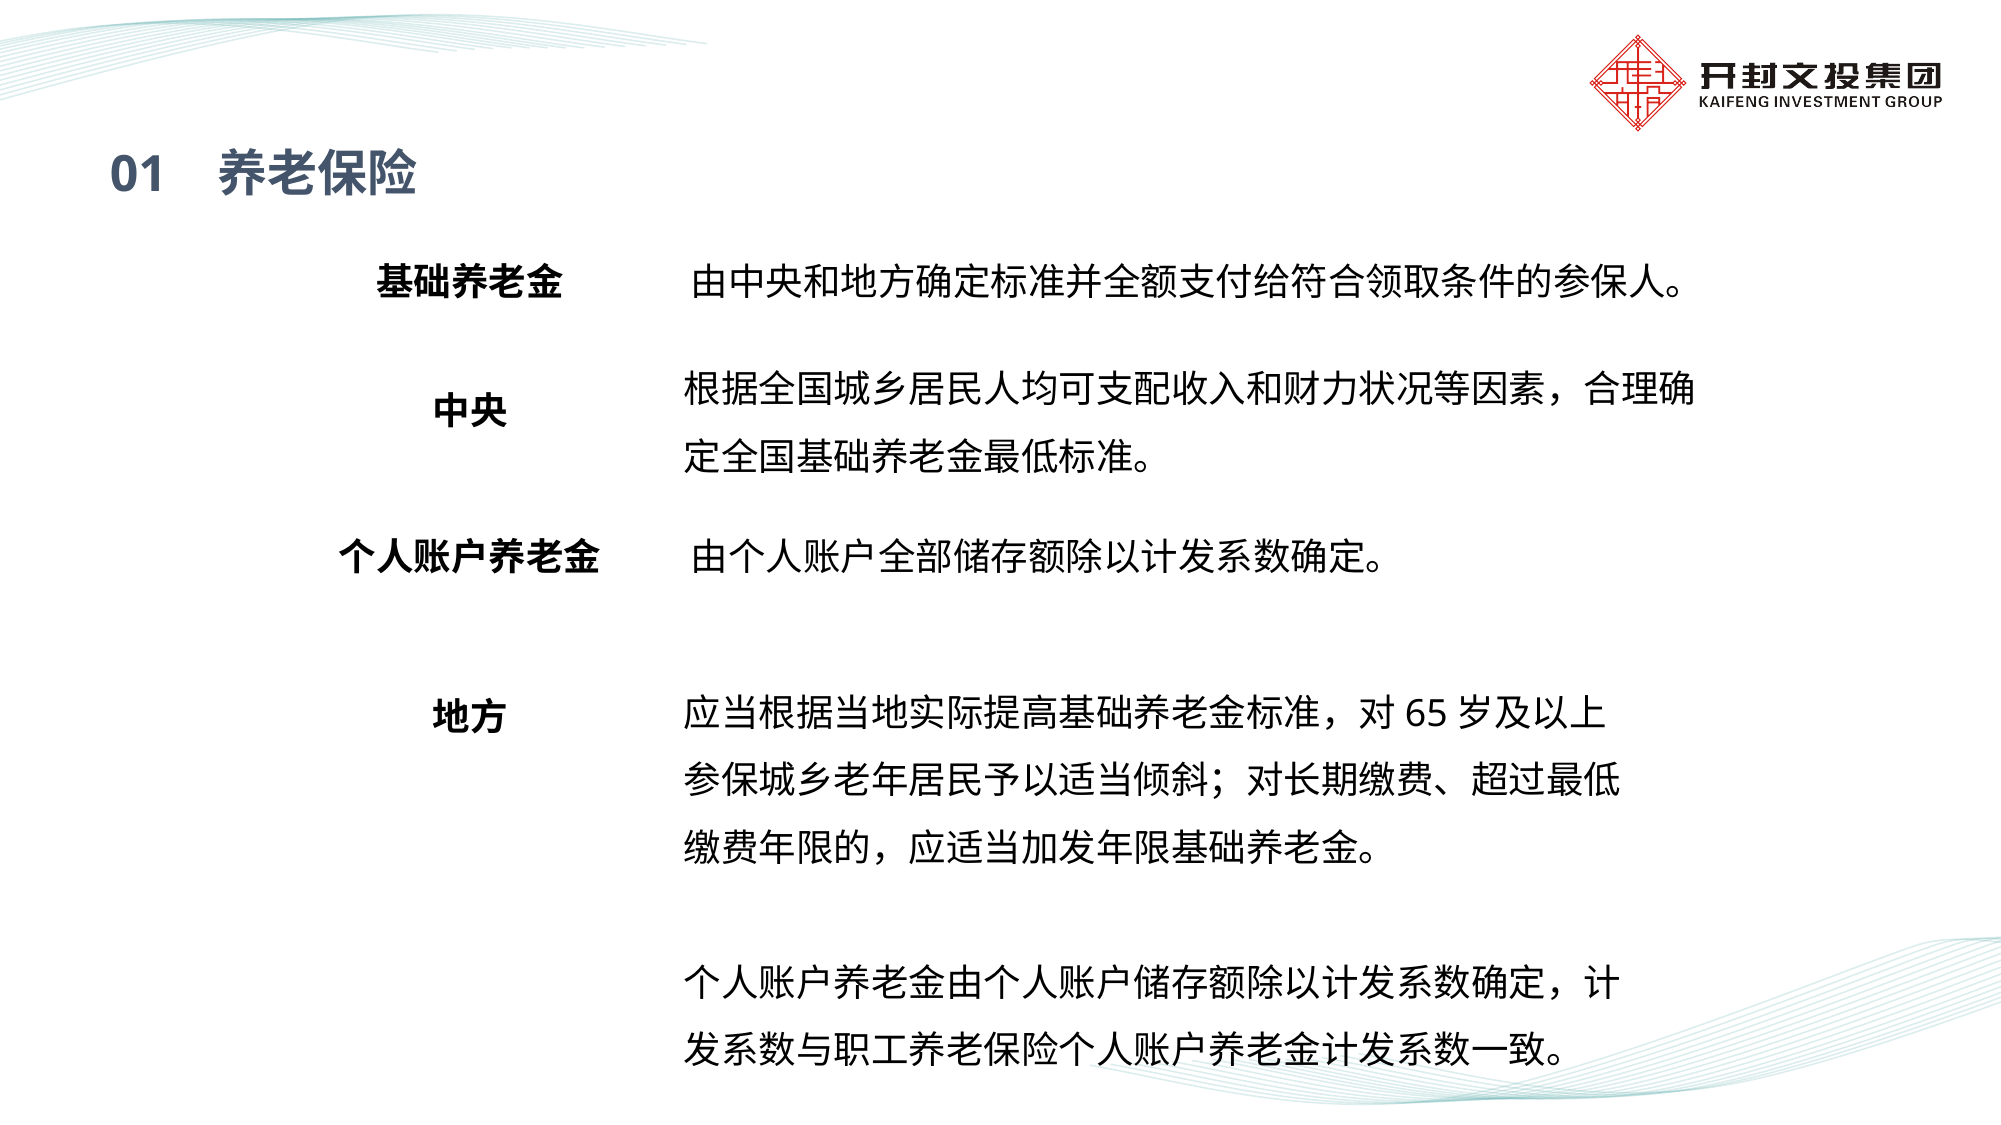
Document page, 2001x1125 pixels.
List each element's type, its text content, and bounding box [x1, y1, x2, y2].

text_box 中央 [417, 379, 523, 440]
text_box 由中央和地方确定标准并全额支付给符合领取条件的参保人。 [676, 250, 1719, 311]
text_box 01 养老保险 [95, 93, 920, 209]
text_box 基础养老金 [361, 250, 579, 311]
text_box 根据全国城乡居民人均可支配收入和财力状况等因素，合理确定全国基础养老金最低标准。 [668, 335, 1726, 486]
picture [1589, 34, 1942, 133]
text_box 应当根据当地实际提高基础养老金标准，对65岁及以上参保城乡老年居民予以适当倾斜；对长期缴费、超过最低缴费年限的，应适当加发年限基础养老金。 个人账户养老金由个人账户储存额除以计发系数确定，计发系数与职工养老保险个人账户养老金计发系数一致。 [668, 659, 1649, 1079]
text_box 个人账户养老金 [324, 525, 617, 586]
text_box 地方 [417, 685, 523, 746]
text_box 由个人账户全部储存额除以计发系数确定。 [676, 525, 1419, 586]
